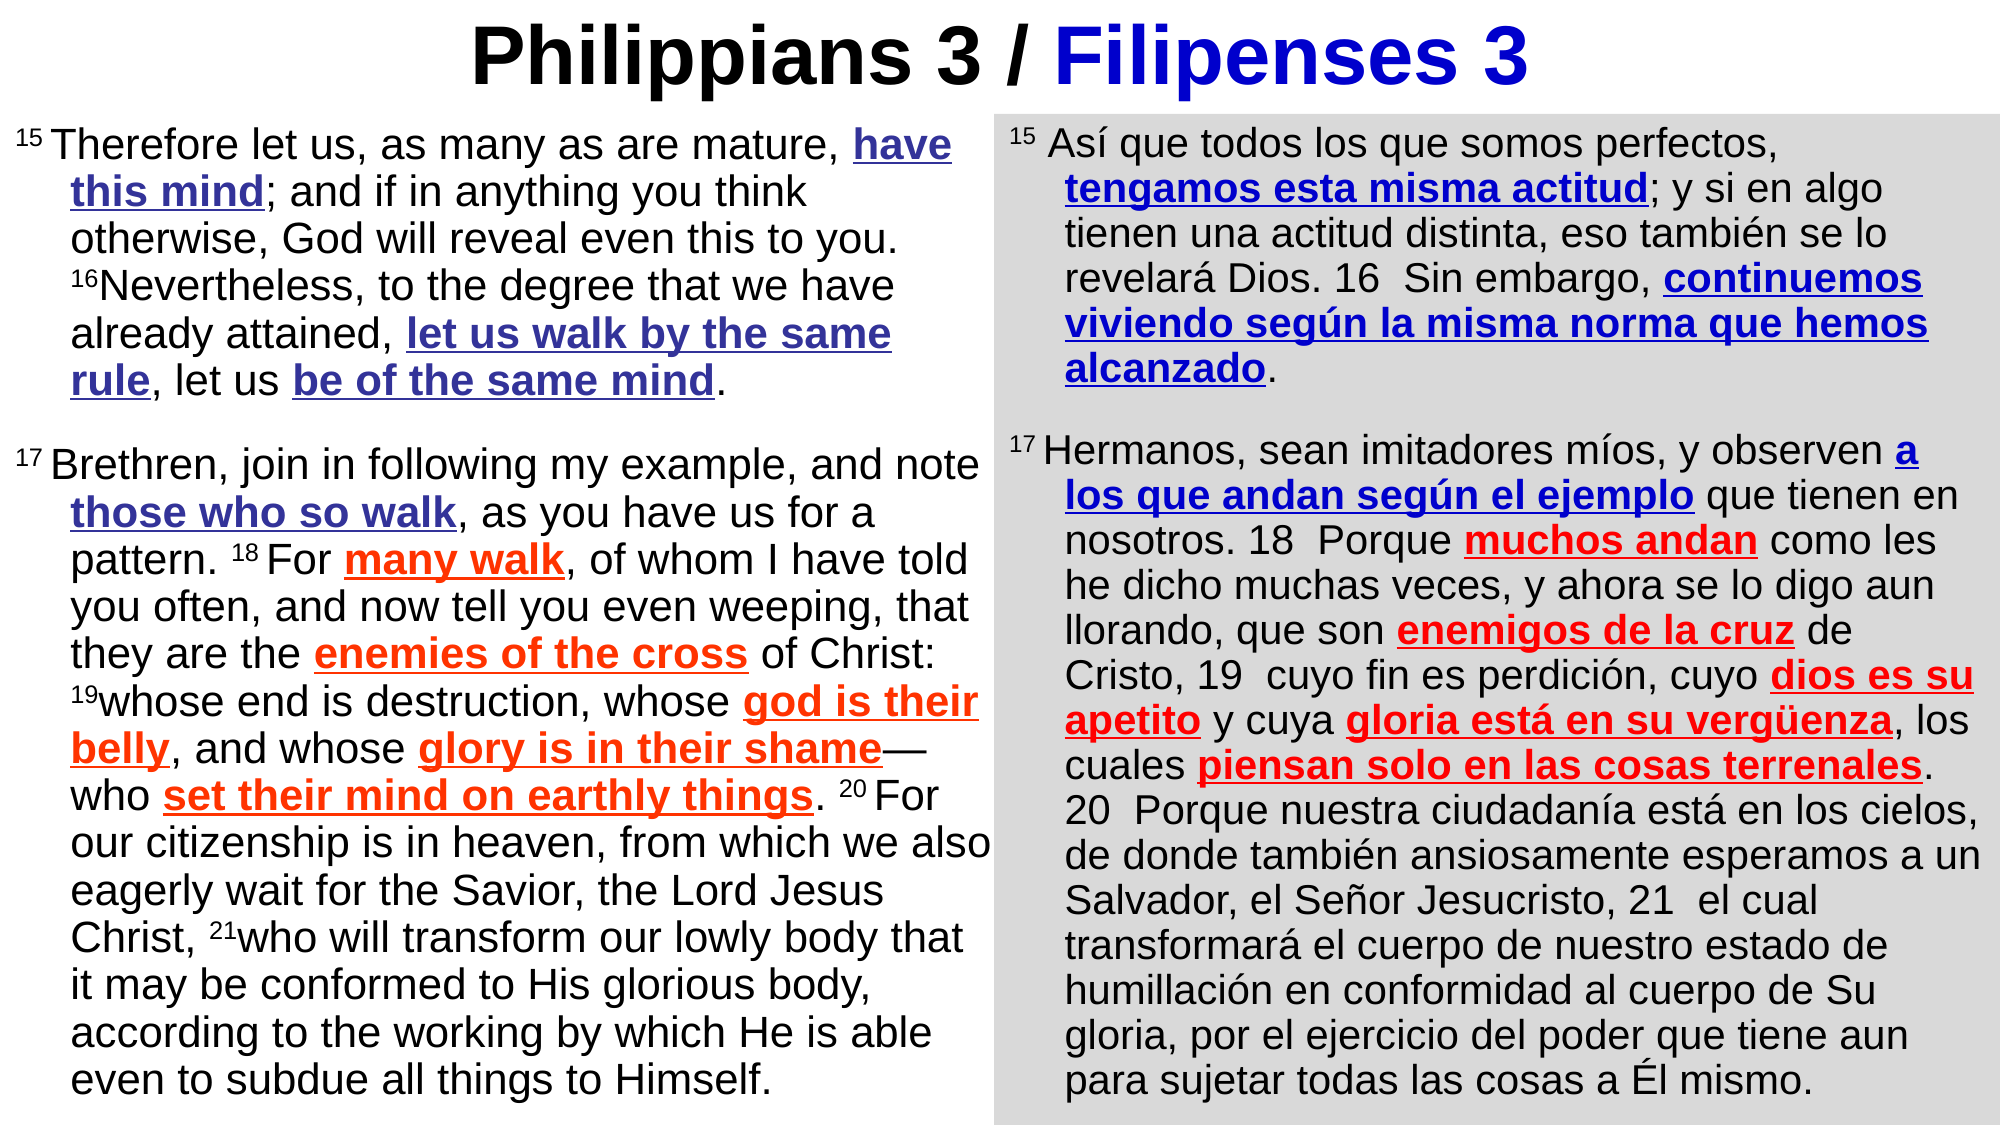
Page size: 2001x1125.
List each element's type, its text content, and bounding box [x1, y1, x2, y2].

text_box 15 Así que todos los que somos perfectos, tengamos esta misma actitud; y si en algo tienen una actitud distinta, eso también se lo revelará Dios. 16 Sin embargo, continuemos viviendo según la misma norma que hemos alcanzado. 17 Hermanos, sean imitadores míos, y observen a los que andan según el ejemplo que tienen en nosotros. 18 Porque muchos andan como les he dicho muchas veces, y ahora se lo digo aun llorando, que son enemigos de la cruz de Cristo, 19 cuyo fin es perdición, cuyo dios es su apetito y cuya gloria está en su vergüenza, los cuales piensan solo en las cosas terrenales. 20 Porque nuestra ciudadanía está en los cielos, de donde también ansiosamente esperamos a un Salvador, el Señor Jesucristo, 21 el cual transformará el cuerpo de nuestro estado de humillación en conformidad al cuerpo de Su gloria, por el ejercicio del poder que tiene aun para sujetar todas las cosas a Él mismo. [994, 113, 2000, 1125]
title Philippians 3 / Filipenses 3 [324, 17, 1675, 86]
list 15 Therefore let us, as many as are mature, have this mind; and if in anything you think otherwise, God will reveal even this to you. 16Nevertheless, to the degree that we have already attained, let us walk by the same rule, let us be of the same mind. 17 Brethren, join in following my example, and note those who so walk, as you have us for a pattern. 18 For many walk, of whom I have told you often, and now tell you even weeping, that they are the enemies of the cross of Christ: 19whose end is destruction, whose god is their belly, and whose glory is in their shame—who set their mind on earthly things. 20 For our citizenship is in heaven, from which we also eagerly wait for the Savior, the Lord Jesus Christ, 21who will transform our lowly body that it may be conformed to His glorious body, according to the working by which He is able even to subdue all things to Himself. [0, 113, 994, 1089]
